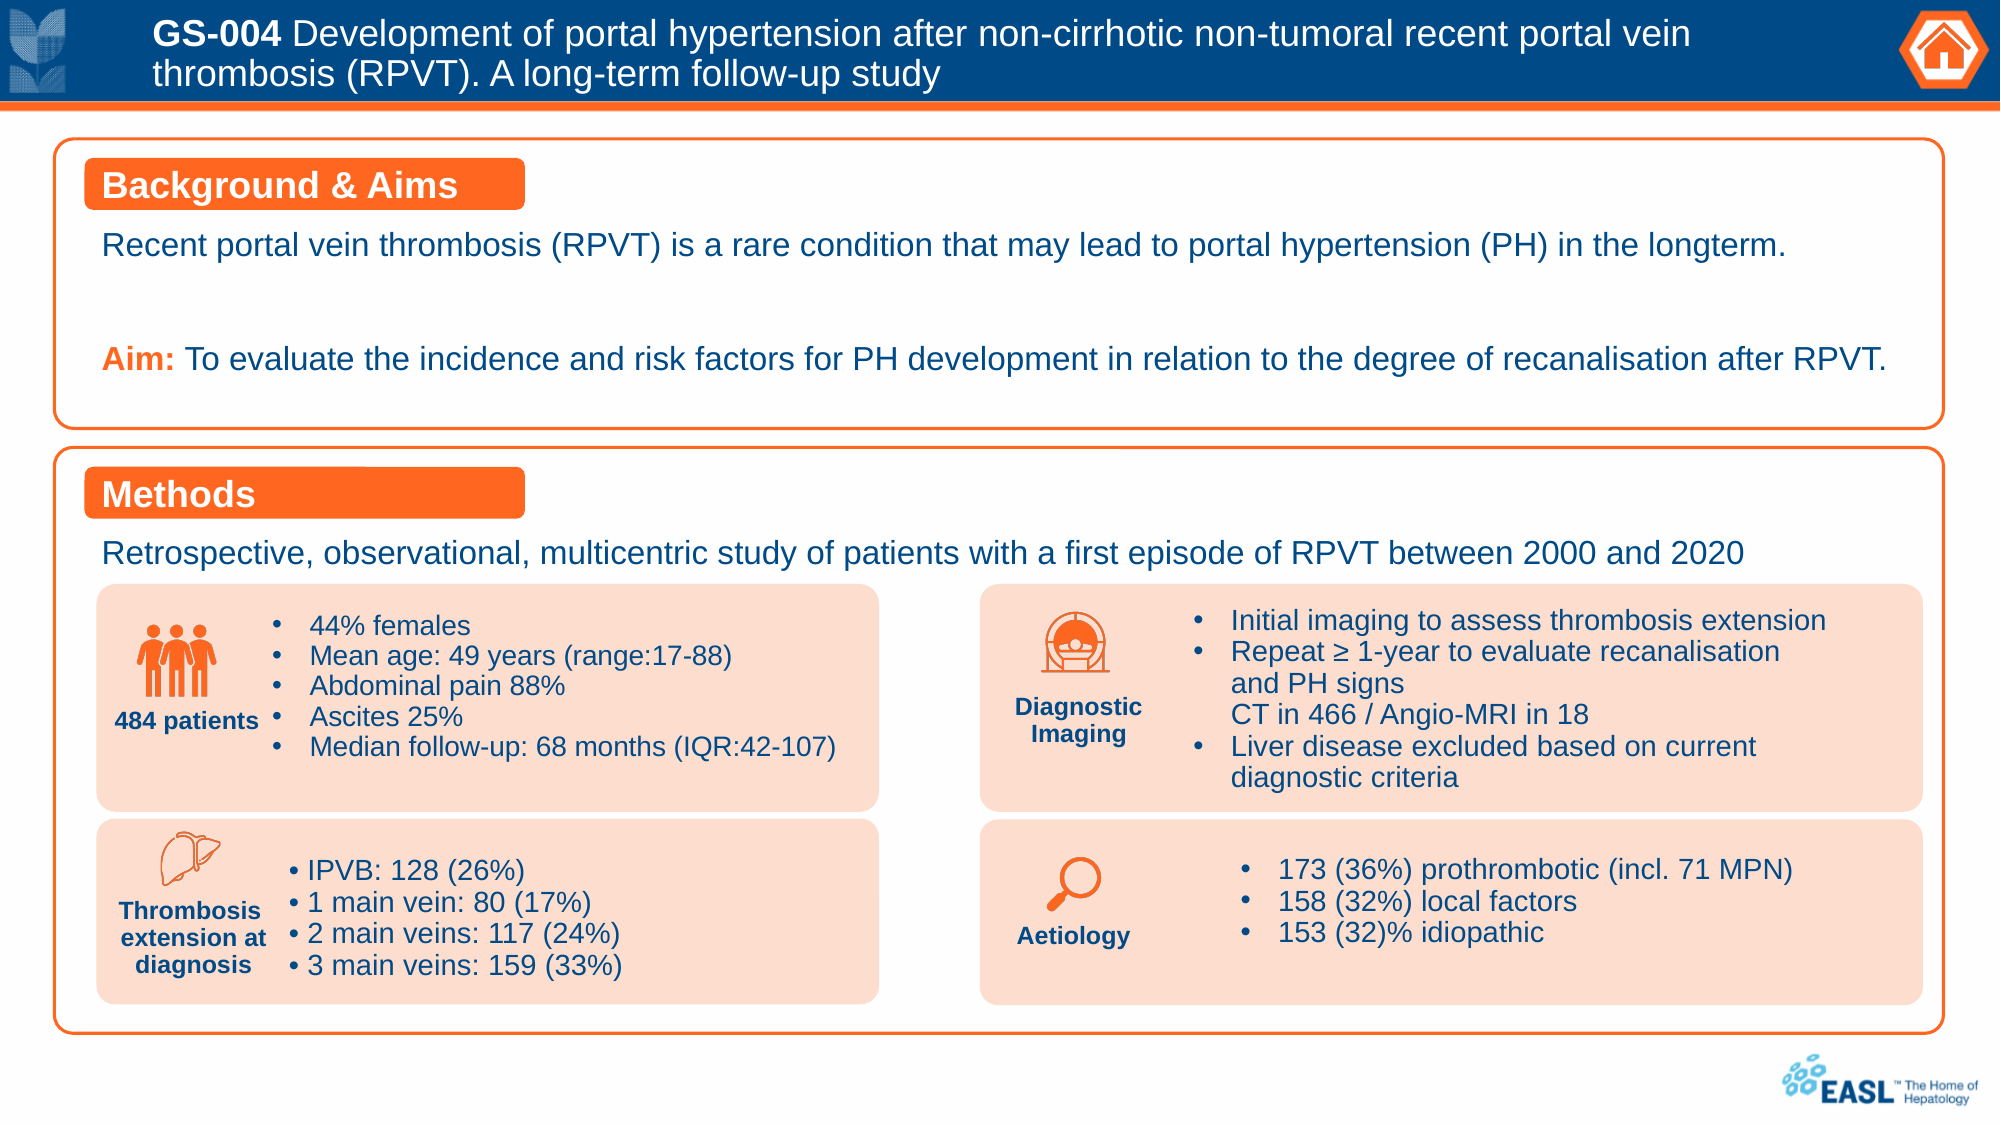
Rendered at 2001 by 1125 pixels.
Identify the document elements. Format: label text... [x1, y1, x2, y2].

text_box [960, 851, 1187, 958]
text_box Thrombosis extension at diagnosis [60, 890, 273, 981]
text_box [52, 137, 1946, 431]
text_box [979, 583, 1924, 817]
text_box [978, 817, 1925, 1007]
title GS-004 Development of portal hypertension after non-cirrhotic non-tumoral recent portal vein thrombosis (RPVT). A long-term follow-up study [137, 0, 1863, 123]
text_box 484 patients [54, 700, 257, 759]
text_box 173 (36%) prothrombotic (incl. 71 MPN) 158 (32%) local factors 153 (32)% idiopathic [1225, 847, 1883, 992]
picture [0, 0, 2000, 1125]
text_box [94, 582, 881, 814]
text_box • IPVB: 128 (26%) • 1 main vein: 80 (17%) • 2 main veins: 117 (24%) • 3 main veins: 159 (33%) [273, 848, 753, 988]
text_box [160, 830, 221, 886]
text_box Retrospective, observational, multicentric study of patients with a first episode of RPVT between 2000 and 2020 [86, 528, 1841, 595]
text_box [52, 445, 1946, 1035]
text_box 44% females Mean age: 49 years (range:17-88) Abdominal pain 88% Ascites 25% Median follow-up: 68 months (IQR:42-107) [257, 603, 858, 809]
